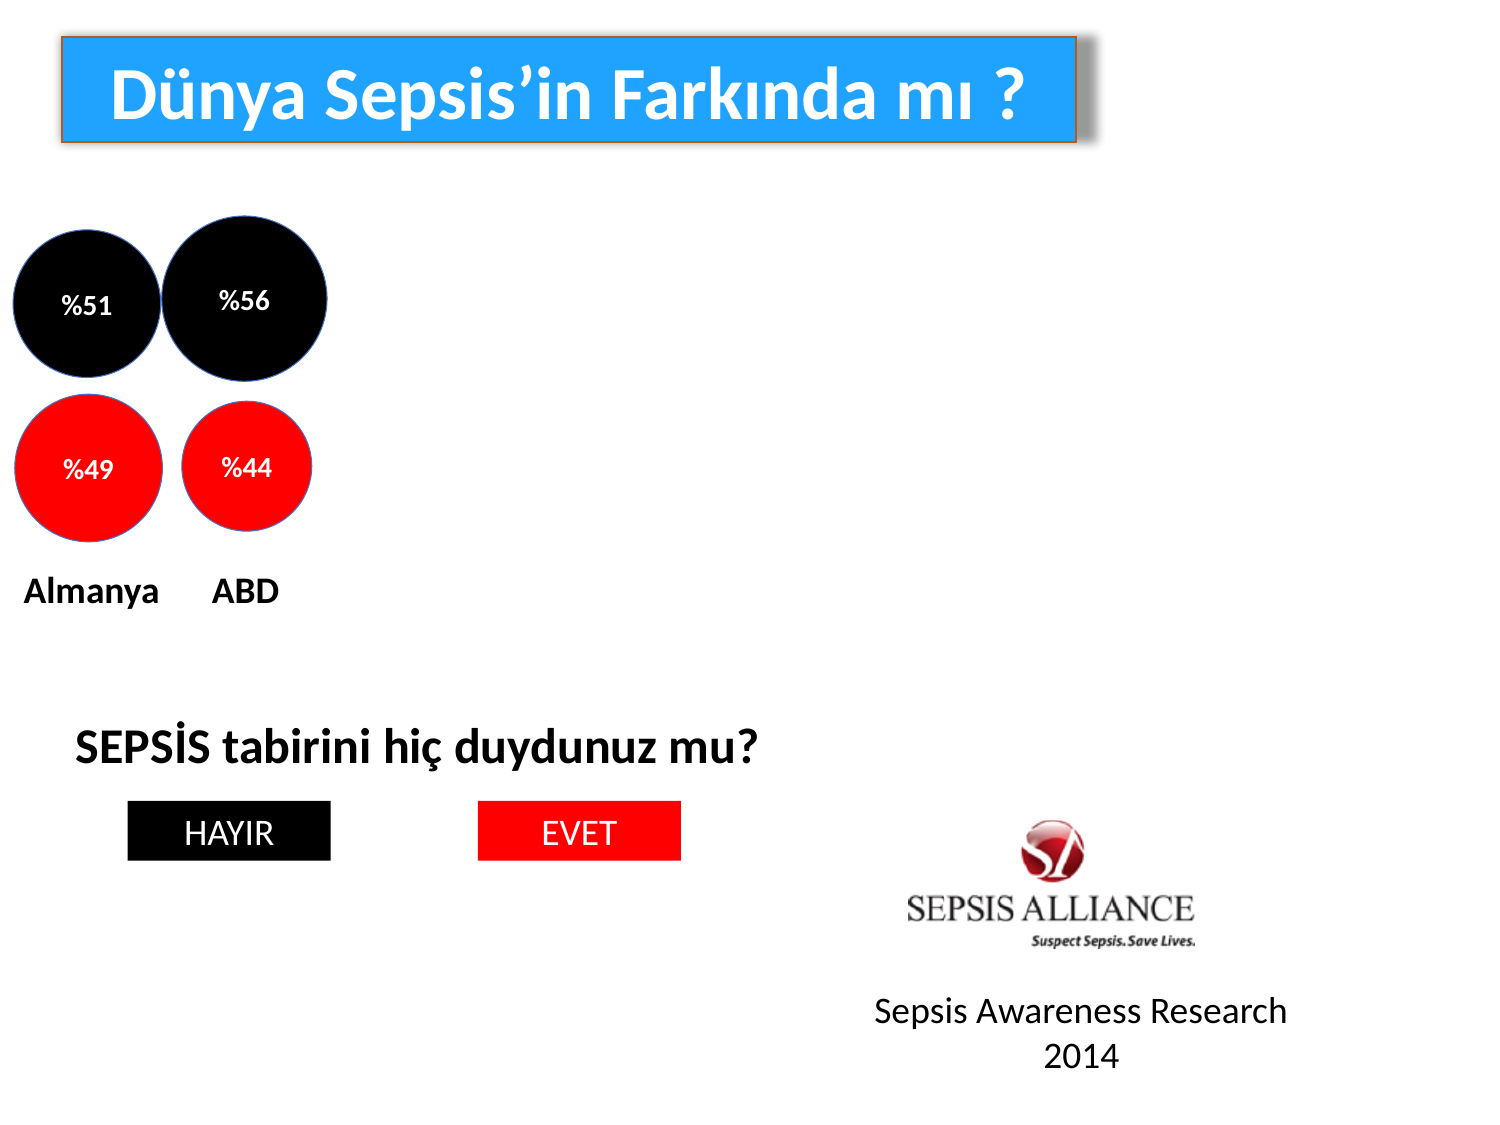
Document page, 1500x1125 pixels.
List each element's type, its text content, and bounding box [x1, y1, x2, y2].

picture [887, 806, 1225, 979]
text_box Sepsis Awareness Research 2014 [833, 978, 1330, 1084]
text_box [141, 215, 350, 619]
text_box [0, 229, 141, 619]
text_box SEPSİS tabirini hiç duydunuz mu? [54, 706, 782, 781]
text_box Dünya Sepsis’in Farkında mı ? [61, 36, 1077, 143]
text_box HAYIR [127, 800, 331, 861]
text_box EVET [477, 800, 681, 861]
